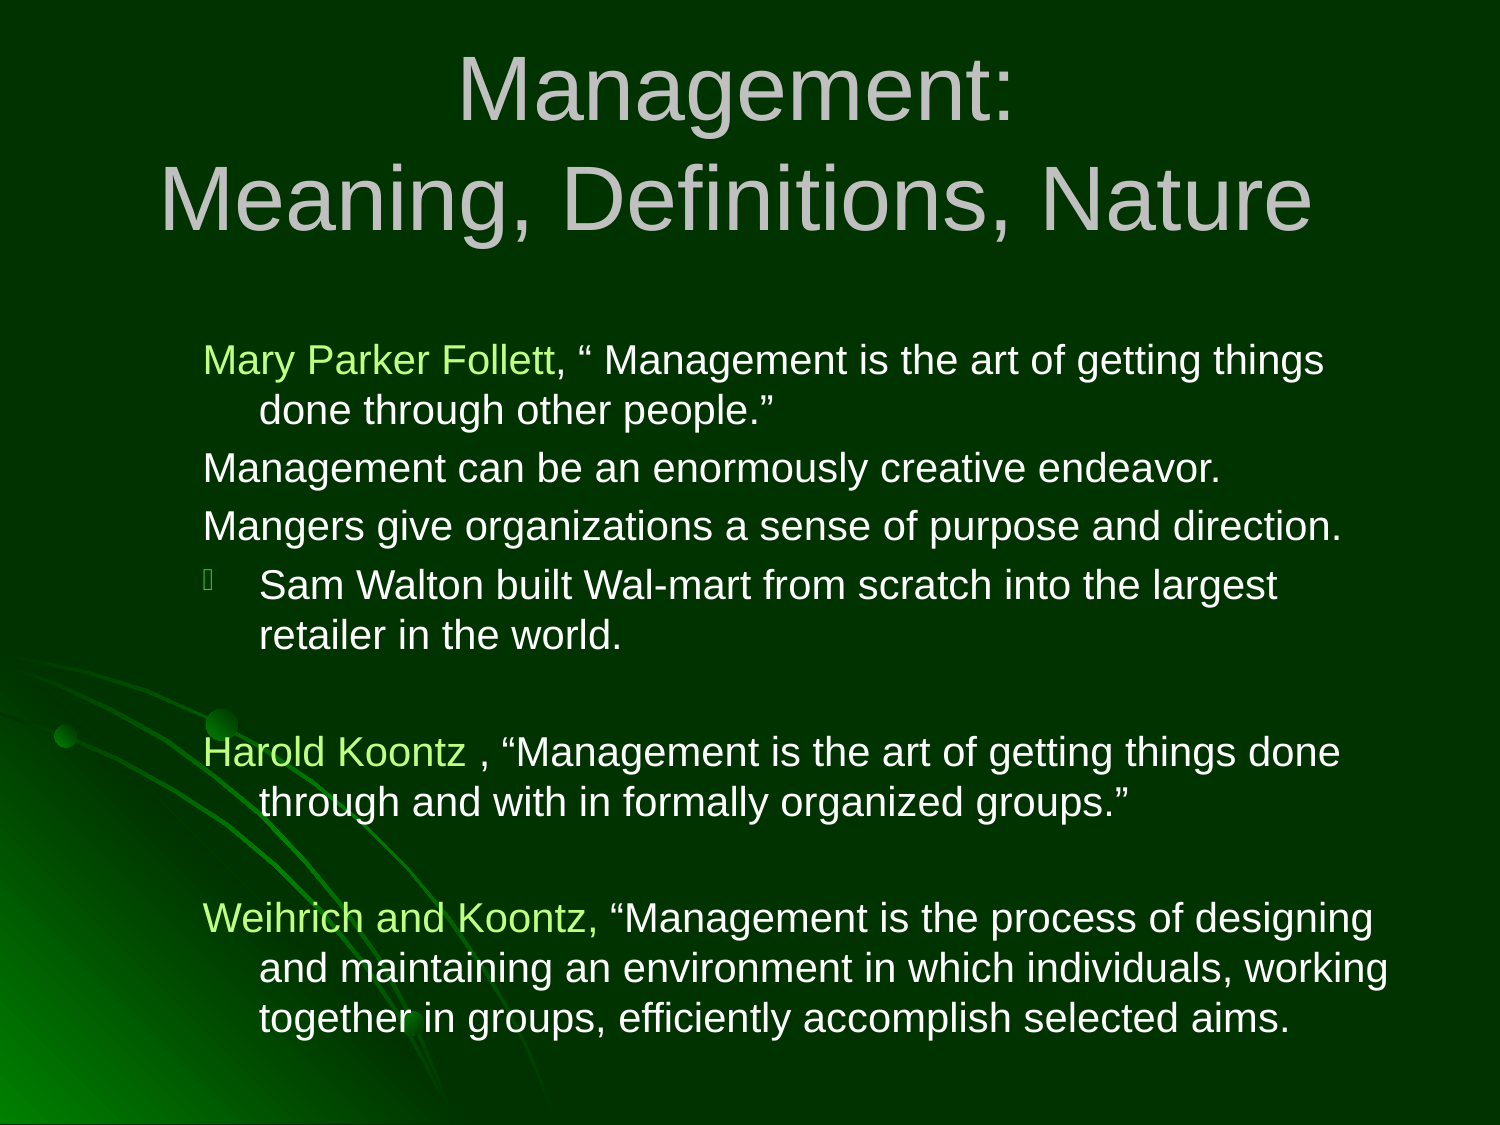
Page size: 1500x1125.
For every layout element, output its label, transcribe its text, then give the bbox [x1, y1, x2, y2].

title Management: Meaning, Definitions, Nature [75, 45, 1425, 233]
list Mary Parker Follett, “ Management is the art of getting things done through other people.” Management can be an enormously creative endeavor. Mangers give organizations a sense of purpose and direction. Sam Walton built Wal-mart from scratch into the largest retailer in the world. Harold Koontz , “Management is the art of getting things done through and with in formally organized groups.” Weihrich and Koontz, “Management is the process of designing and maintaining an environment in which individuals, working together in groups, efficiently accomplish selected aims. [187, 324, 1425, 1000]
